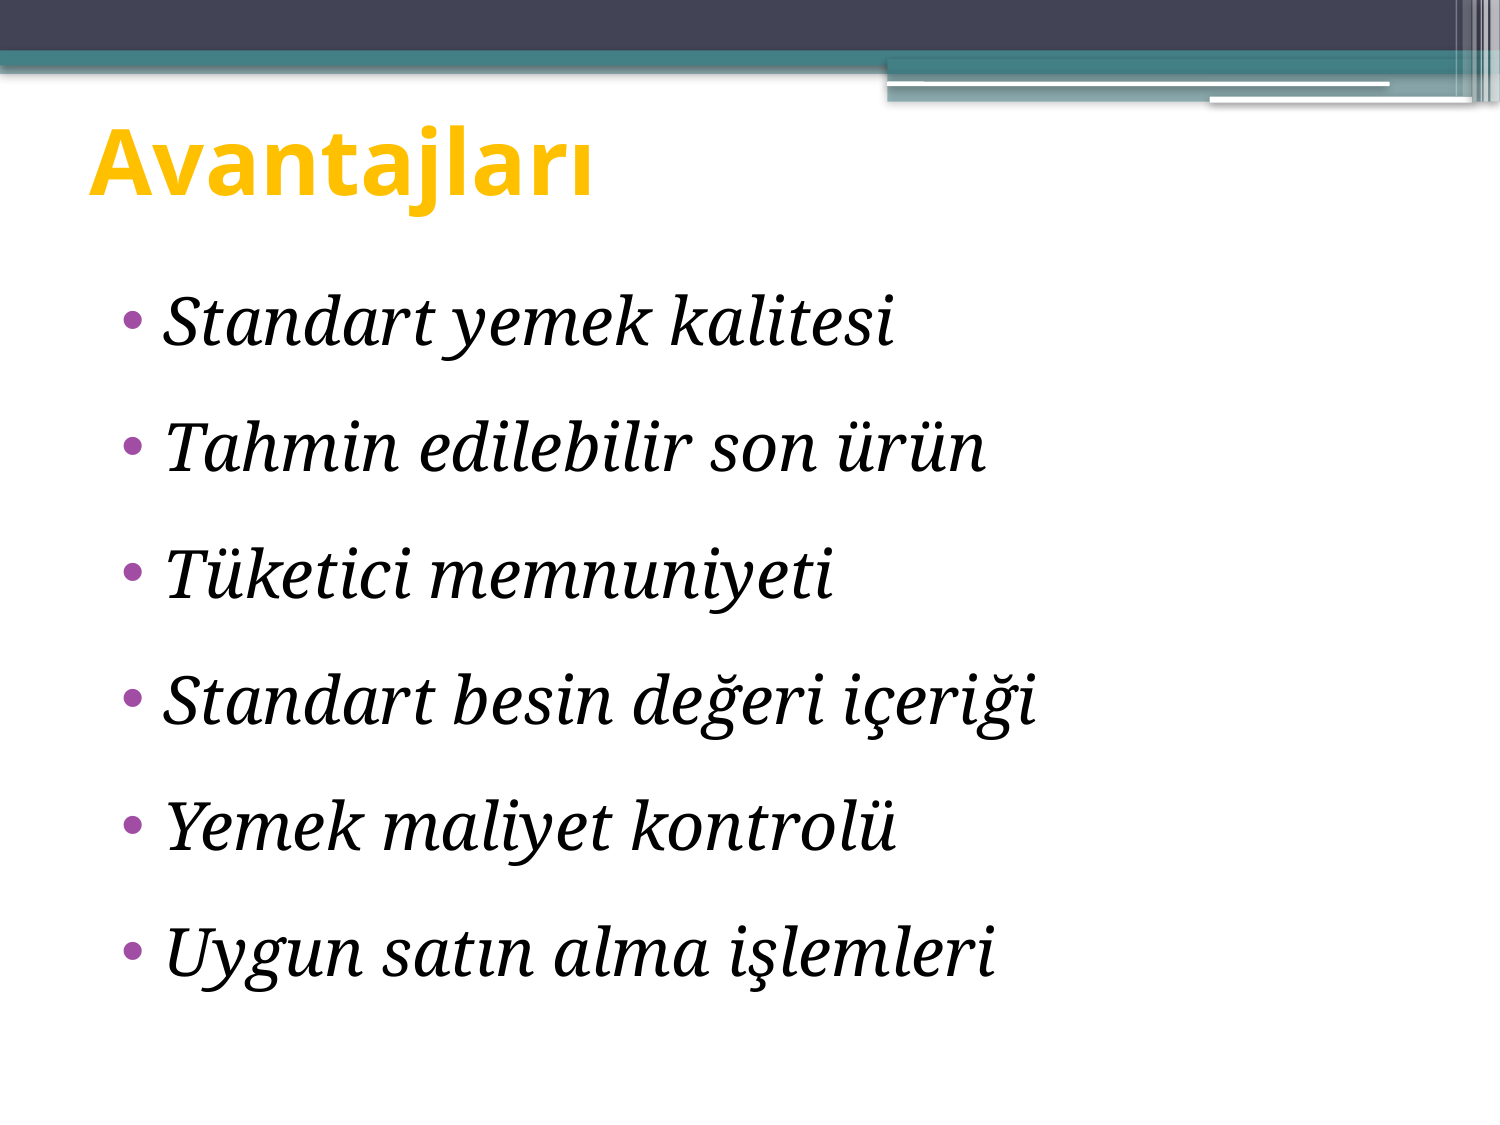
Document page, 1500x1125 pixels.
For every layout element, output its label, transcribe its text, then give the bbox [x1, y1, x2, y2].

title Avantajları [75, 62, 1500, 256]
list Standart yemek kalitesi Tahmin edilebilir son ürün Tüketici memnuniyeti Standart besin değeri içeriği Yemek maliyet kontrolü Uygun satın alma işlemleri [88, 231, 1436, 1083]
